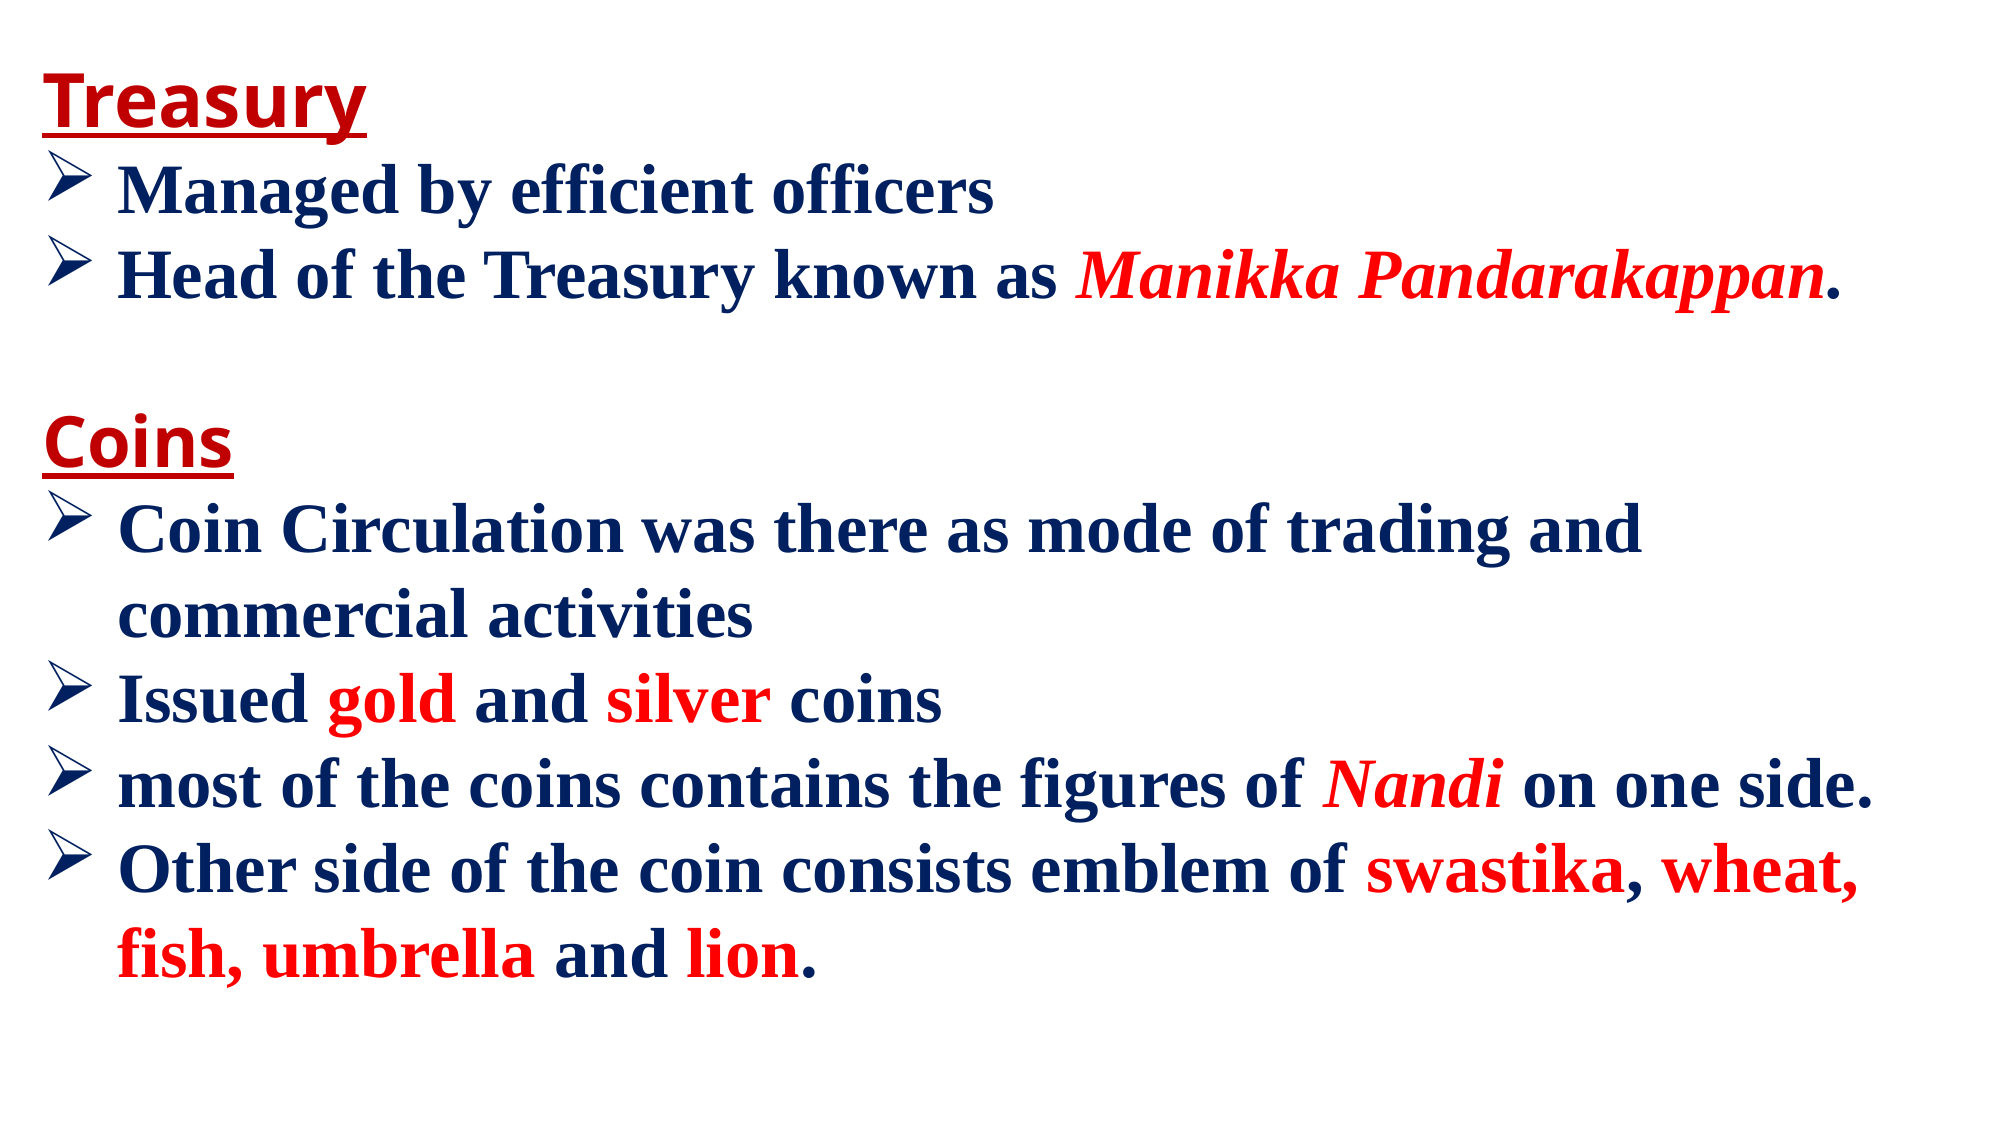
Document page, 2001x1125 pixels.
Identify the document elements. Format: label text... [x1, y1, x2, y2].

text_box Treasury Managed by efficient officers Head of the Treasury known as Manikka Pandarakappan. Coins Coin Circulation was there as mode of trading and commercial activities Issued gold and silver coins most of the coins contains the figures of Nandi on one side. Other side of the coin consists emblem of swastika, wheat, fish, umbrella and lion. [27, 0, 1982, 999]
